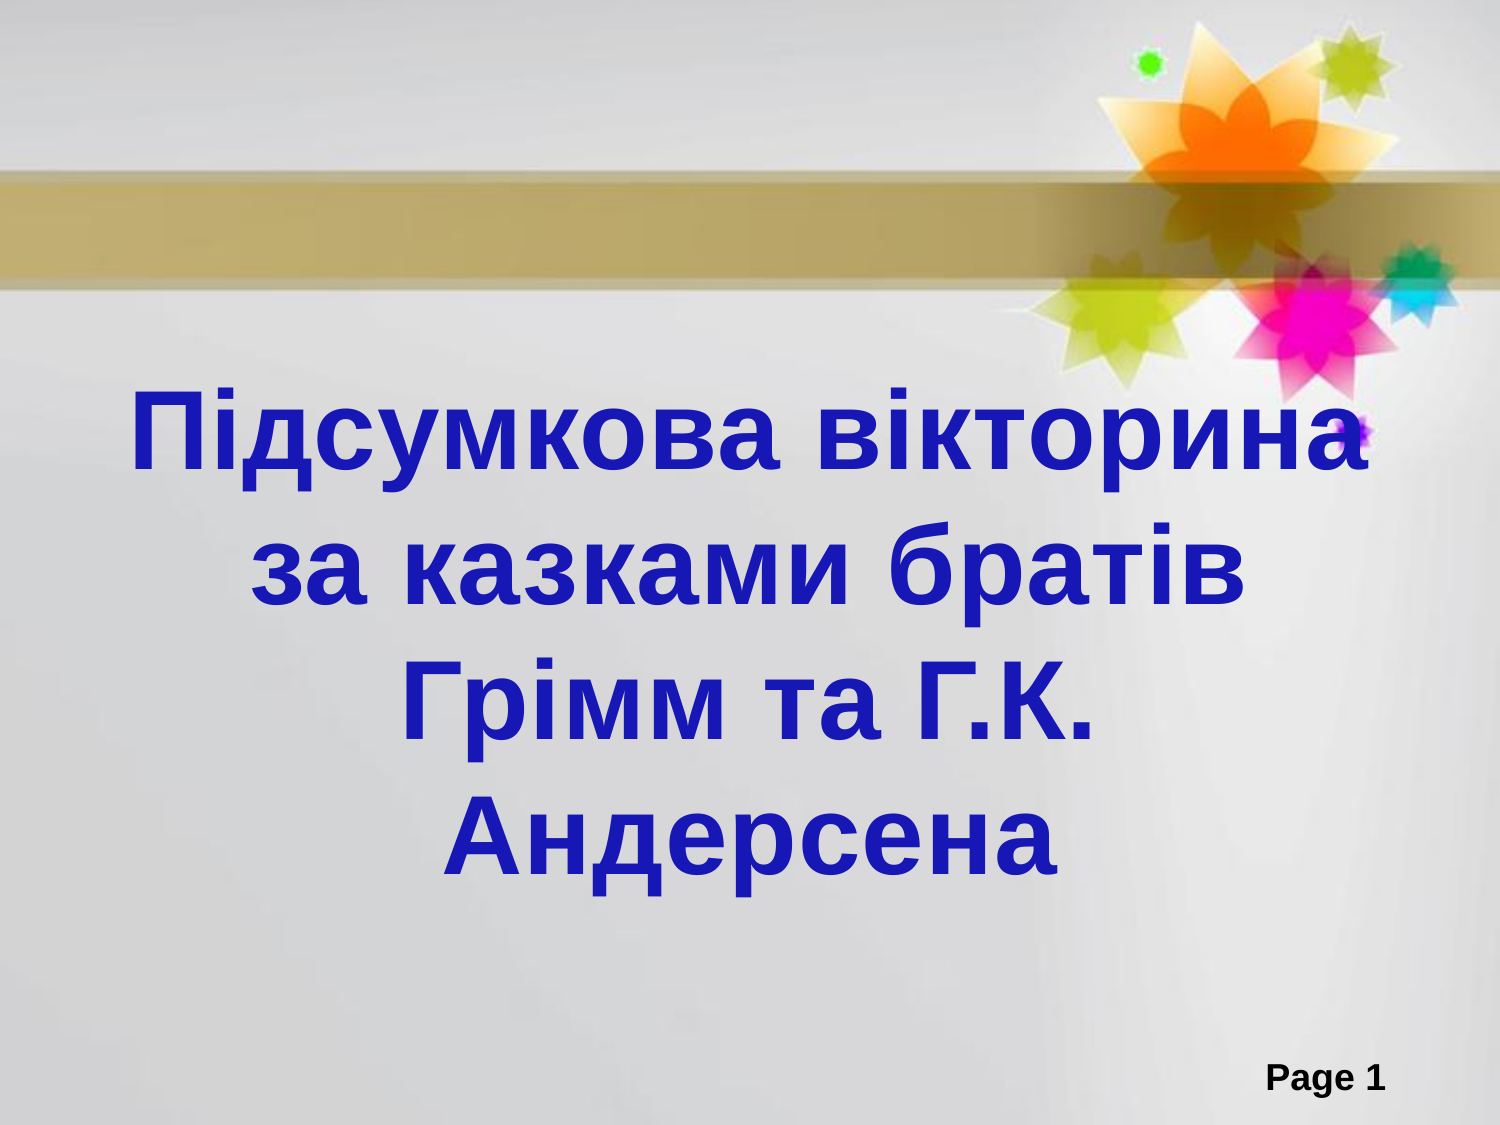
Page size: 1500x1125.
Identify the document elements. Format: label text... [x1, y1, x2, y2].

title Підсумкова вікторина за казками братів Грімм та Г.К. Андерсена [112, 349, 1388, 591]
picture [0, 0, 1500, 1125]
